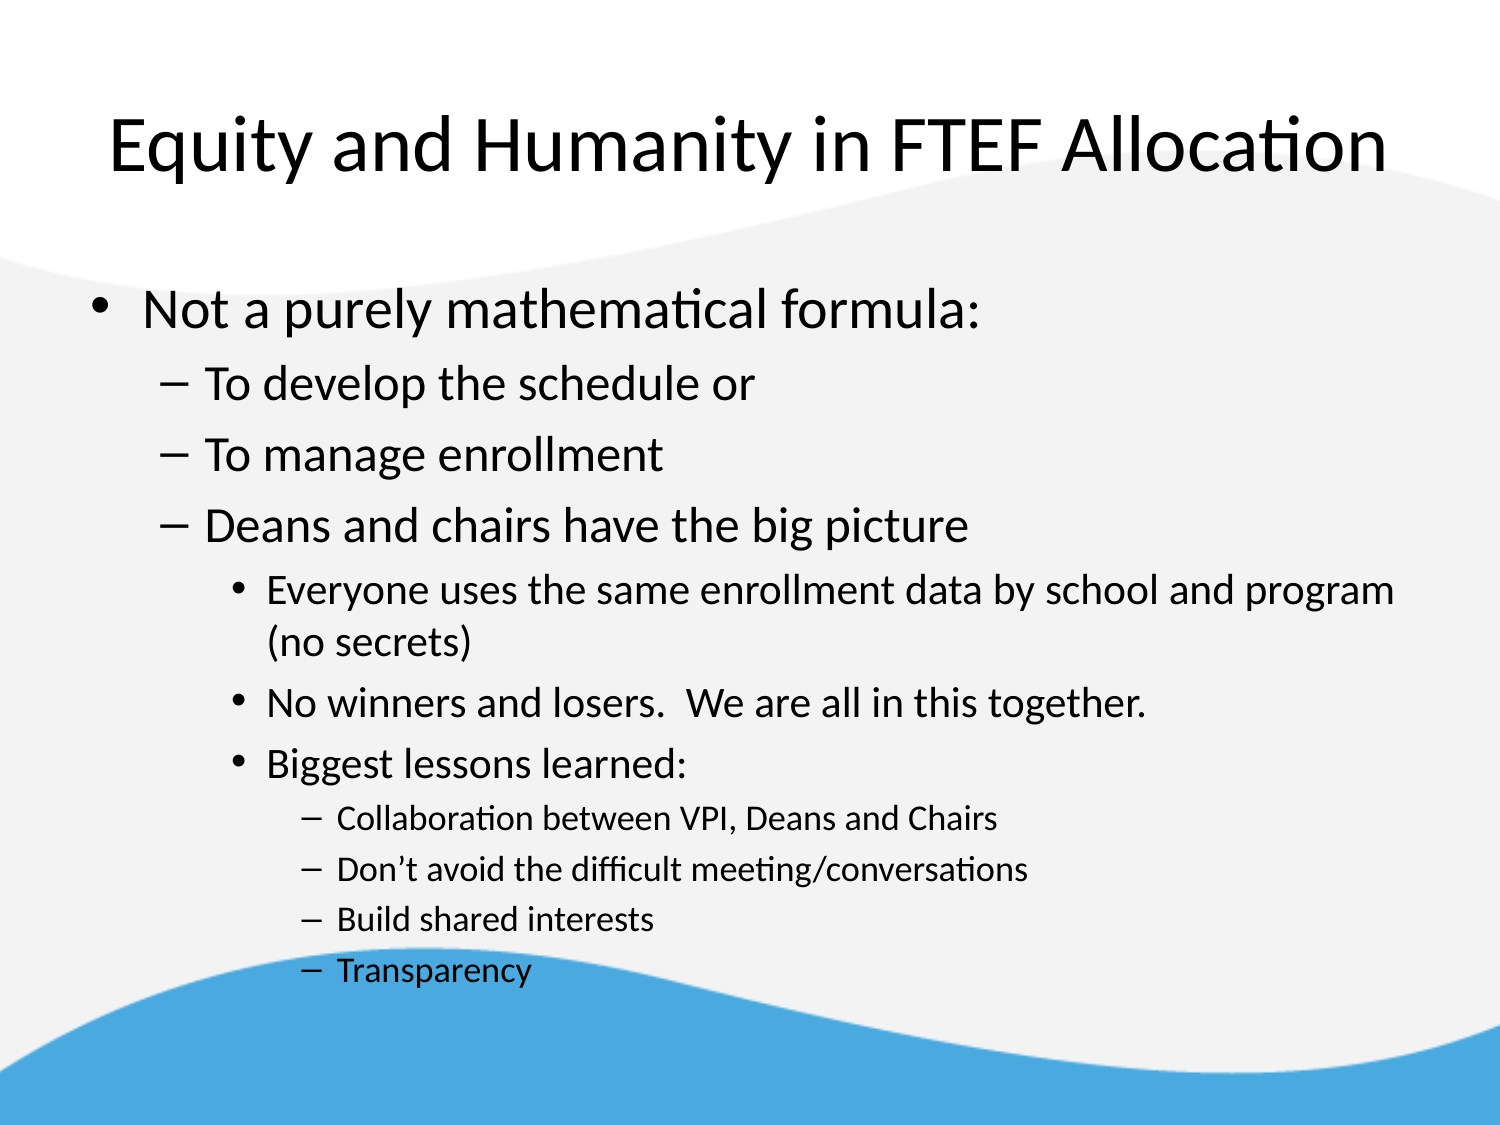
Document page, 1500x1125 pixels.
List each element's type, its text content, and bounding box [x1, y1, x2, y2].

title Equity and Humanity in FTEF Allocation [75, 45, 1425, 233]
list Not a purely mathematical formula: To develop the schedule or To manage enrollment Deans and chairs have the big picture Everyone uses the same enrollment data by school and program (no secrets) No winners and losers. We are all in this together. Biggest lessons learned: Collaboration between VPI, Deans and Chairs Don’t avoid the difficult meeting/conversations Build shared interests Transparency [75, 262, 1425, 1005]
picture [0, 0, 1500, 1125]
